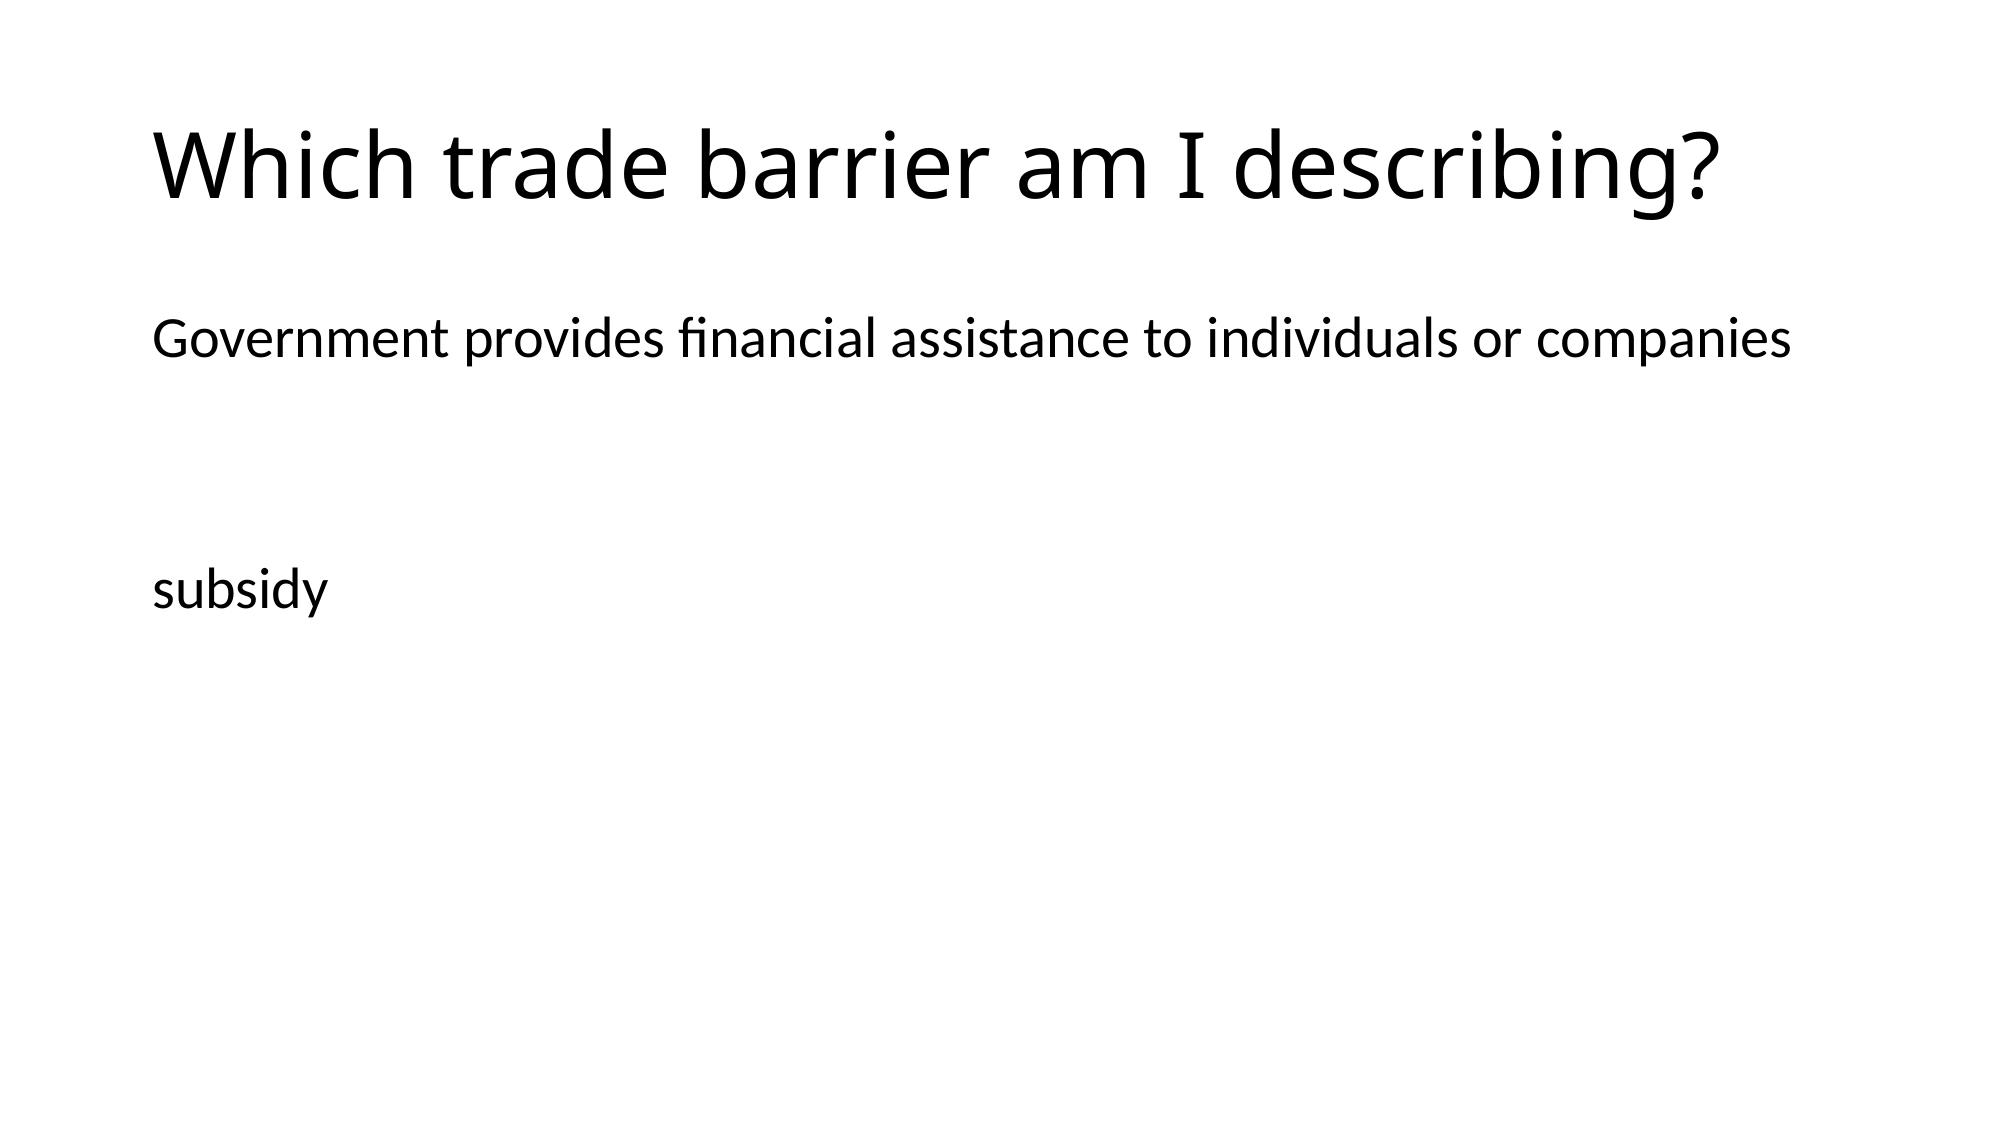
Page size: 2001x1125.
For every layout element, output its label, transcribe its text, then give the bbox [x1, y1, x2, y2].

list Government provides financial assistance to individuals or companies subsidy [137, 299, 1863, 1014]
title Which trade barrier am I describing? [137, 59, 1863, 278]
